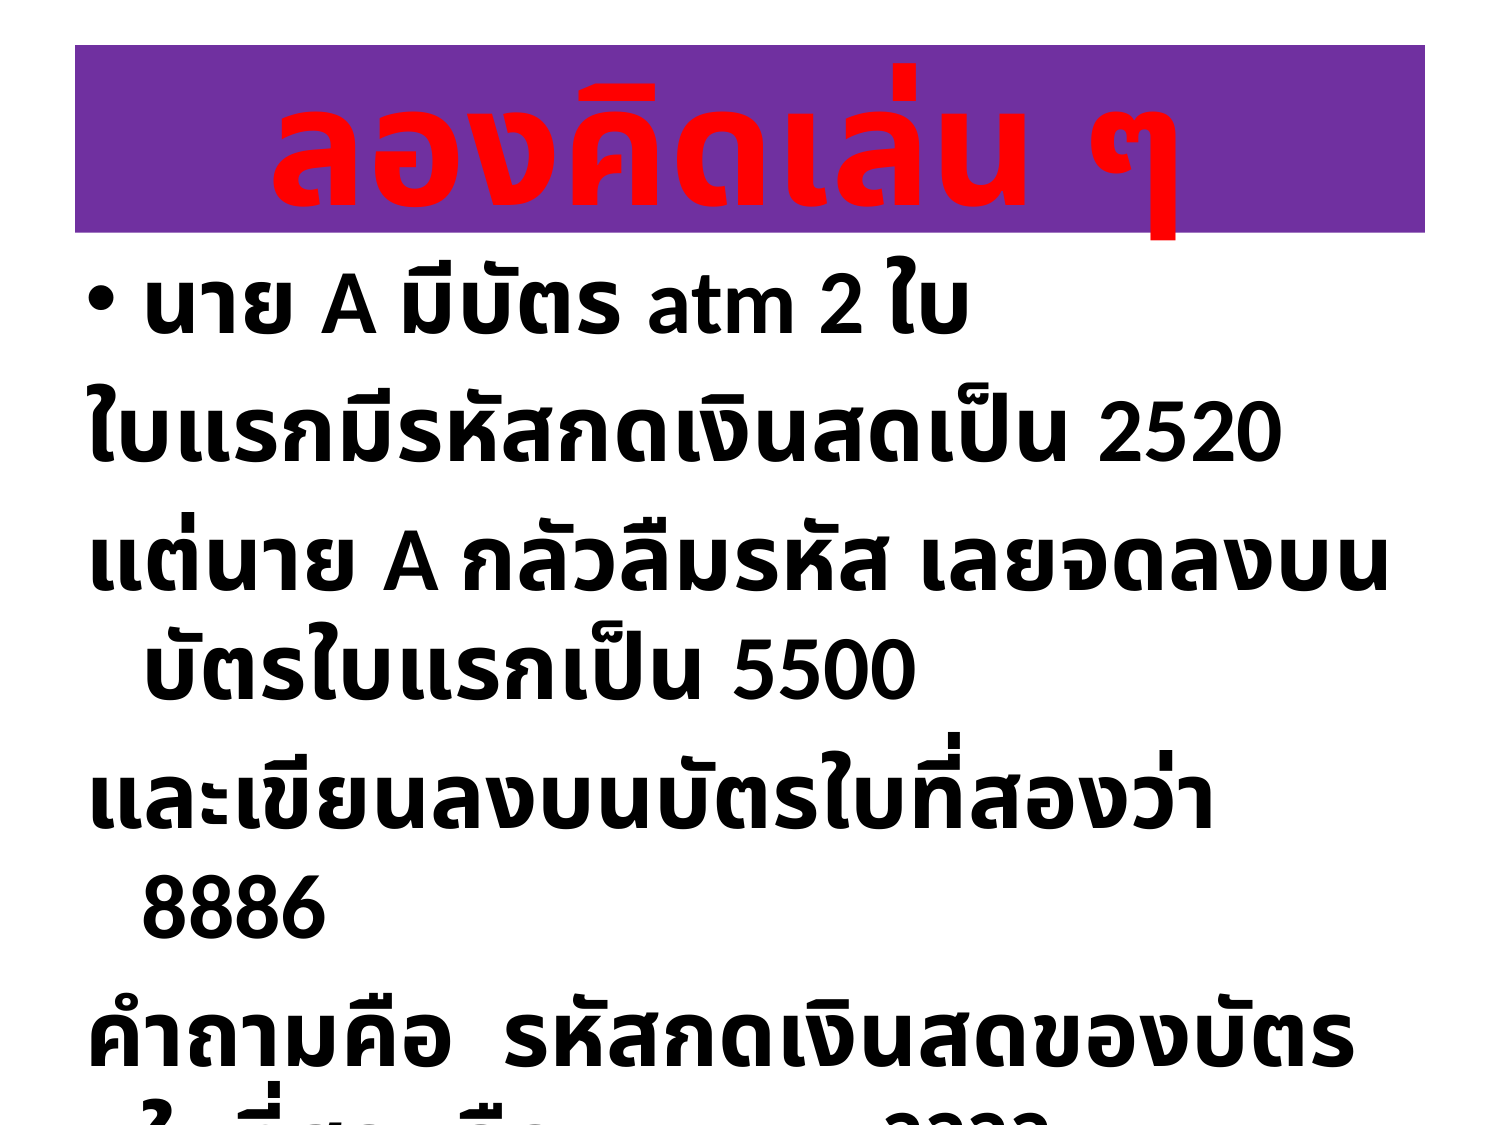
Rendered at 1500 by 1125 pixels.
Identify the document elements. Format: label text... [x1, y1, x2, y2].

title ลองคิดเล่น ๆ [75, 45, 1425, 233]
list นาย A มีบัตร atm 2 ใบ ใบแรกมีรหัสกดเงินสดเป็น 2520 แต่นาย A กลัวลืมรหัส เลยจดลงบนบัตรใบแรกเป็น 5500 และเขียนลงบนบัตรใบที่สองว่า 8886 คำถามคือ รหัสกดเงินสดของบัตรใบที่สองคือ ............????......... [70, 234, 1421, 977]
